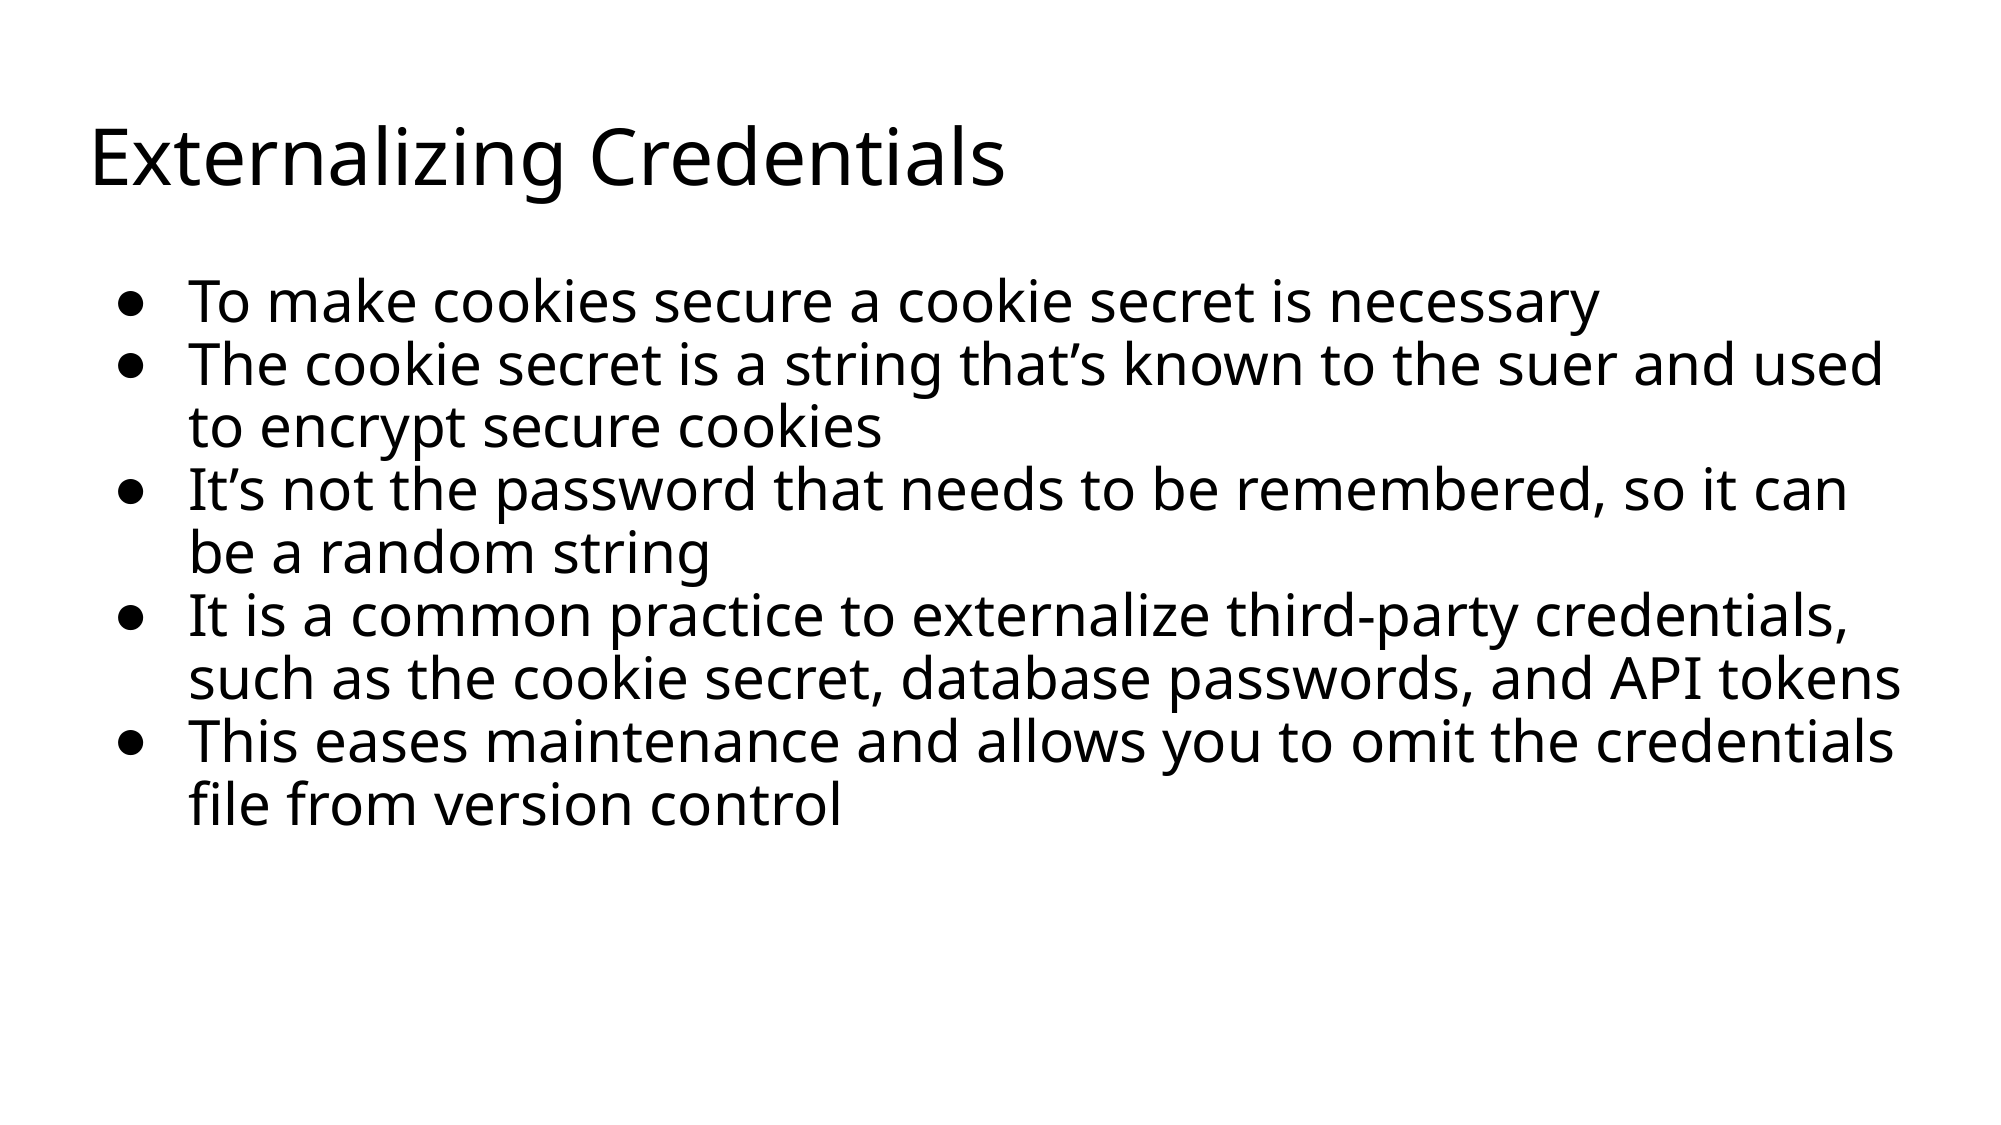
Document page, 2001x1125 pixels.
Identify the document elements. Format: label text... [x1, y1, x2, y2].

title Externalizing Credentials [68, 97, 1932, 223]
list To make cookies secure a cookie secret is necessary The cookie secret is a string that’s known to the suer and used to encrypt secure cookies It’s not the password that needs to be remembered, so it can be a random string It is a common practice to externalize third-party credentials, such as the cookie secret, database passwords, and API tokens This eases maintenance and allows you to omit the credentials file from version control [68, 252, 1932, 1000]
